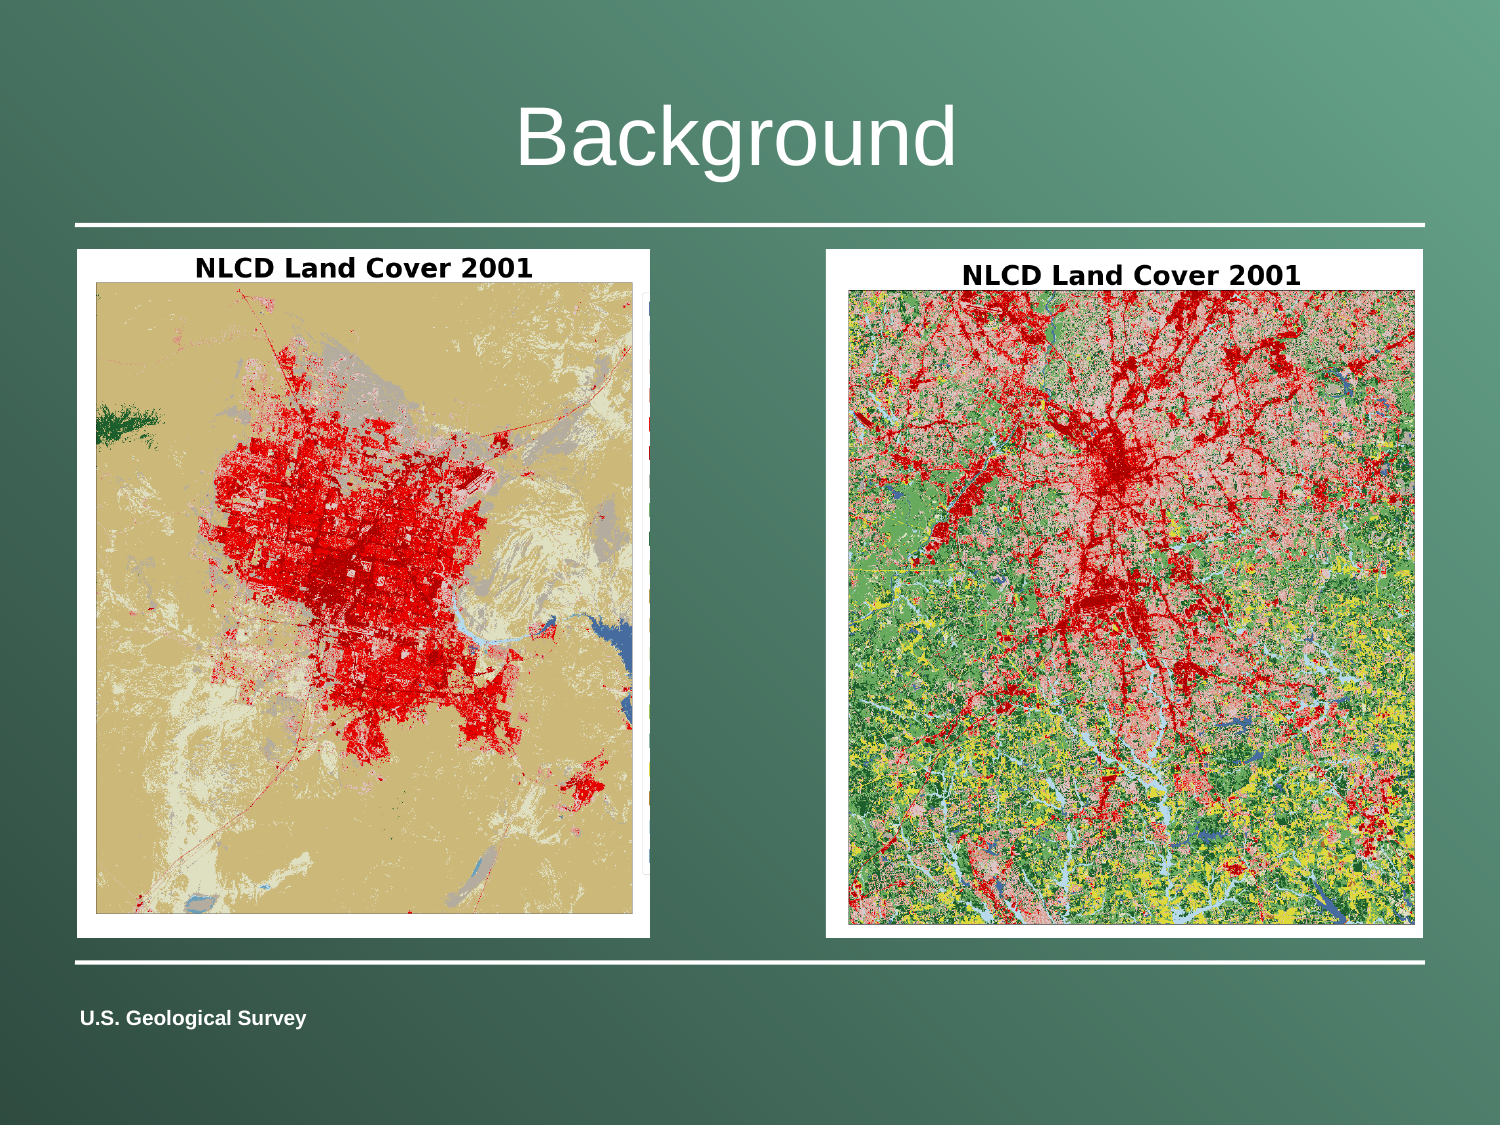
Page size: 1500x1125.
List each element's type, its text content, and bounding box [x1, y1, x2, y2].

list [825, 249, 1423, 938]
text_box Background [499, 75, 1475, 190]
picture [76, 249, 650, 938]
